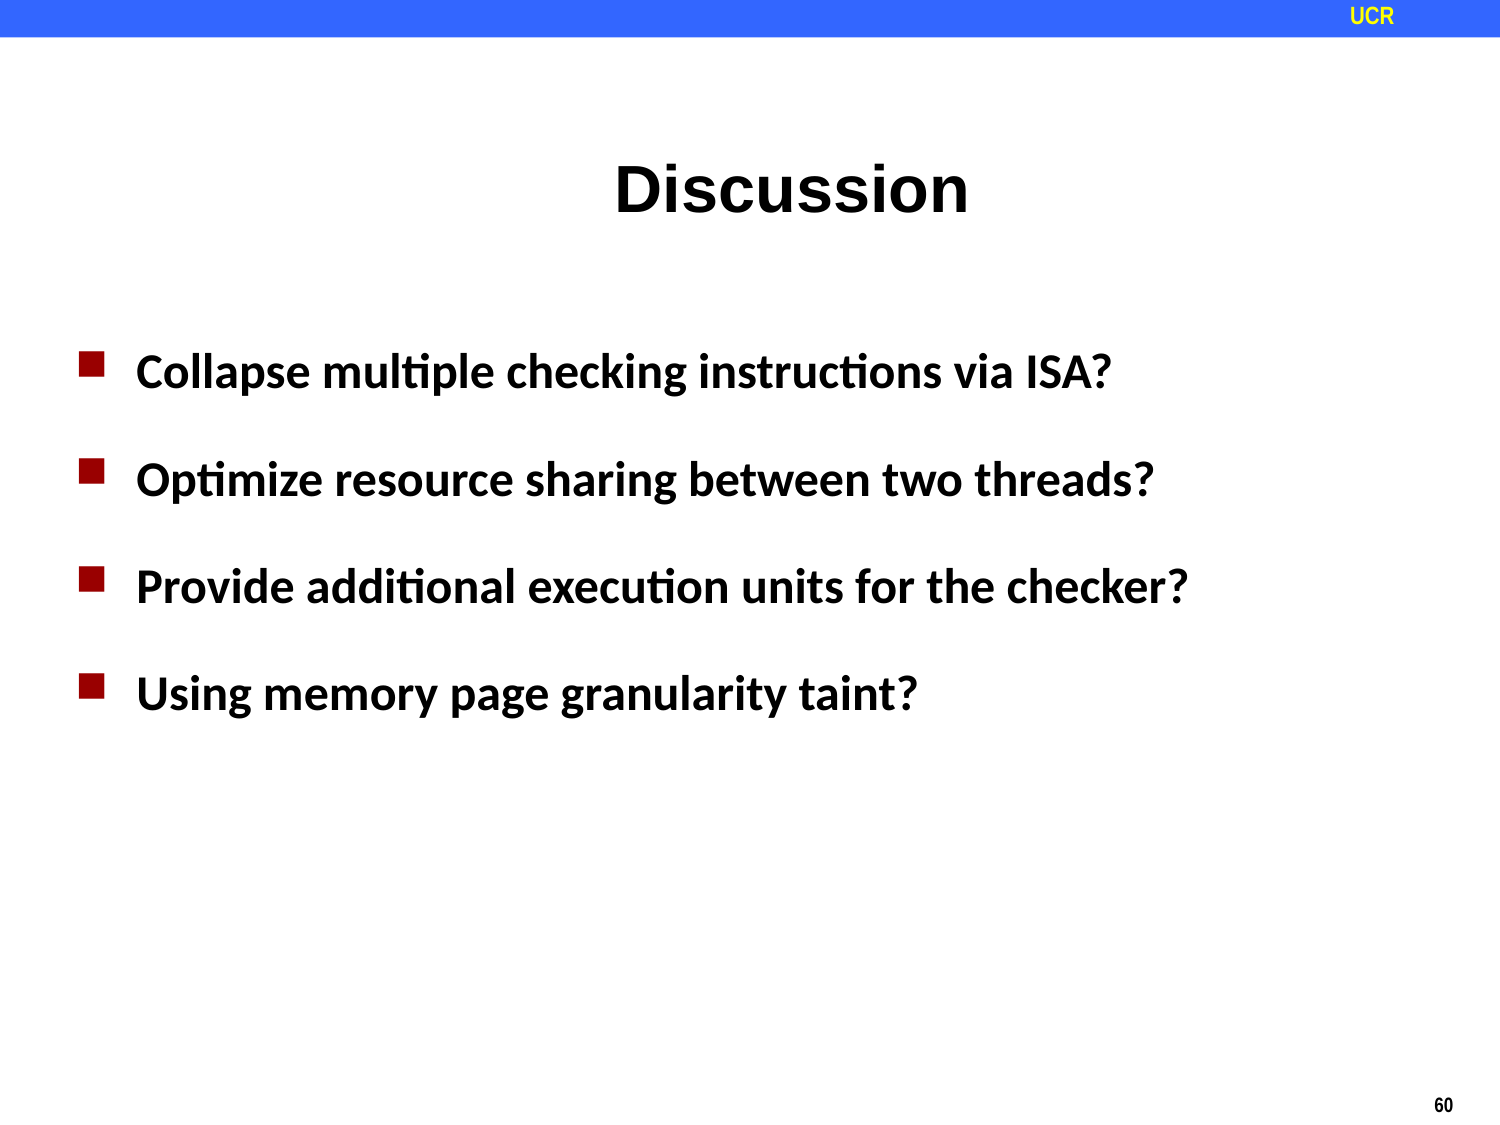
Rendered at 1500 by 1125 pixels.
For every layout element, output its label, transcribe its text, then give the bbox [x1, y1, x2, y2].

list Collapse multiple checking instructions via ISA? Optimize resource sharing between two threads? Provide additional execution units for the checker? Using memory page granularity taint? [64, 223, 1361, 1040]
text_box Discussion [150, 147, 1436, 248]
